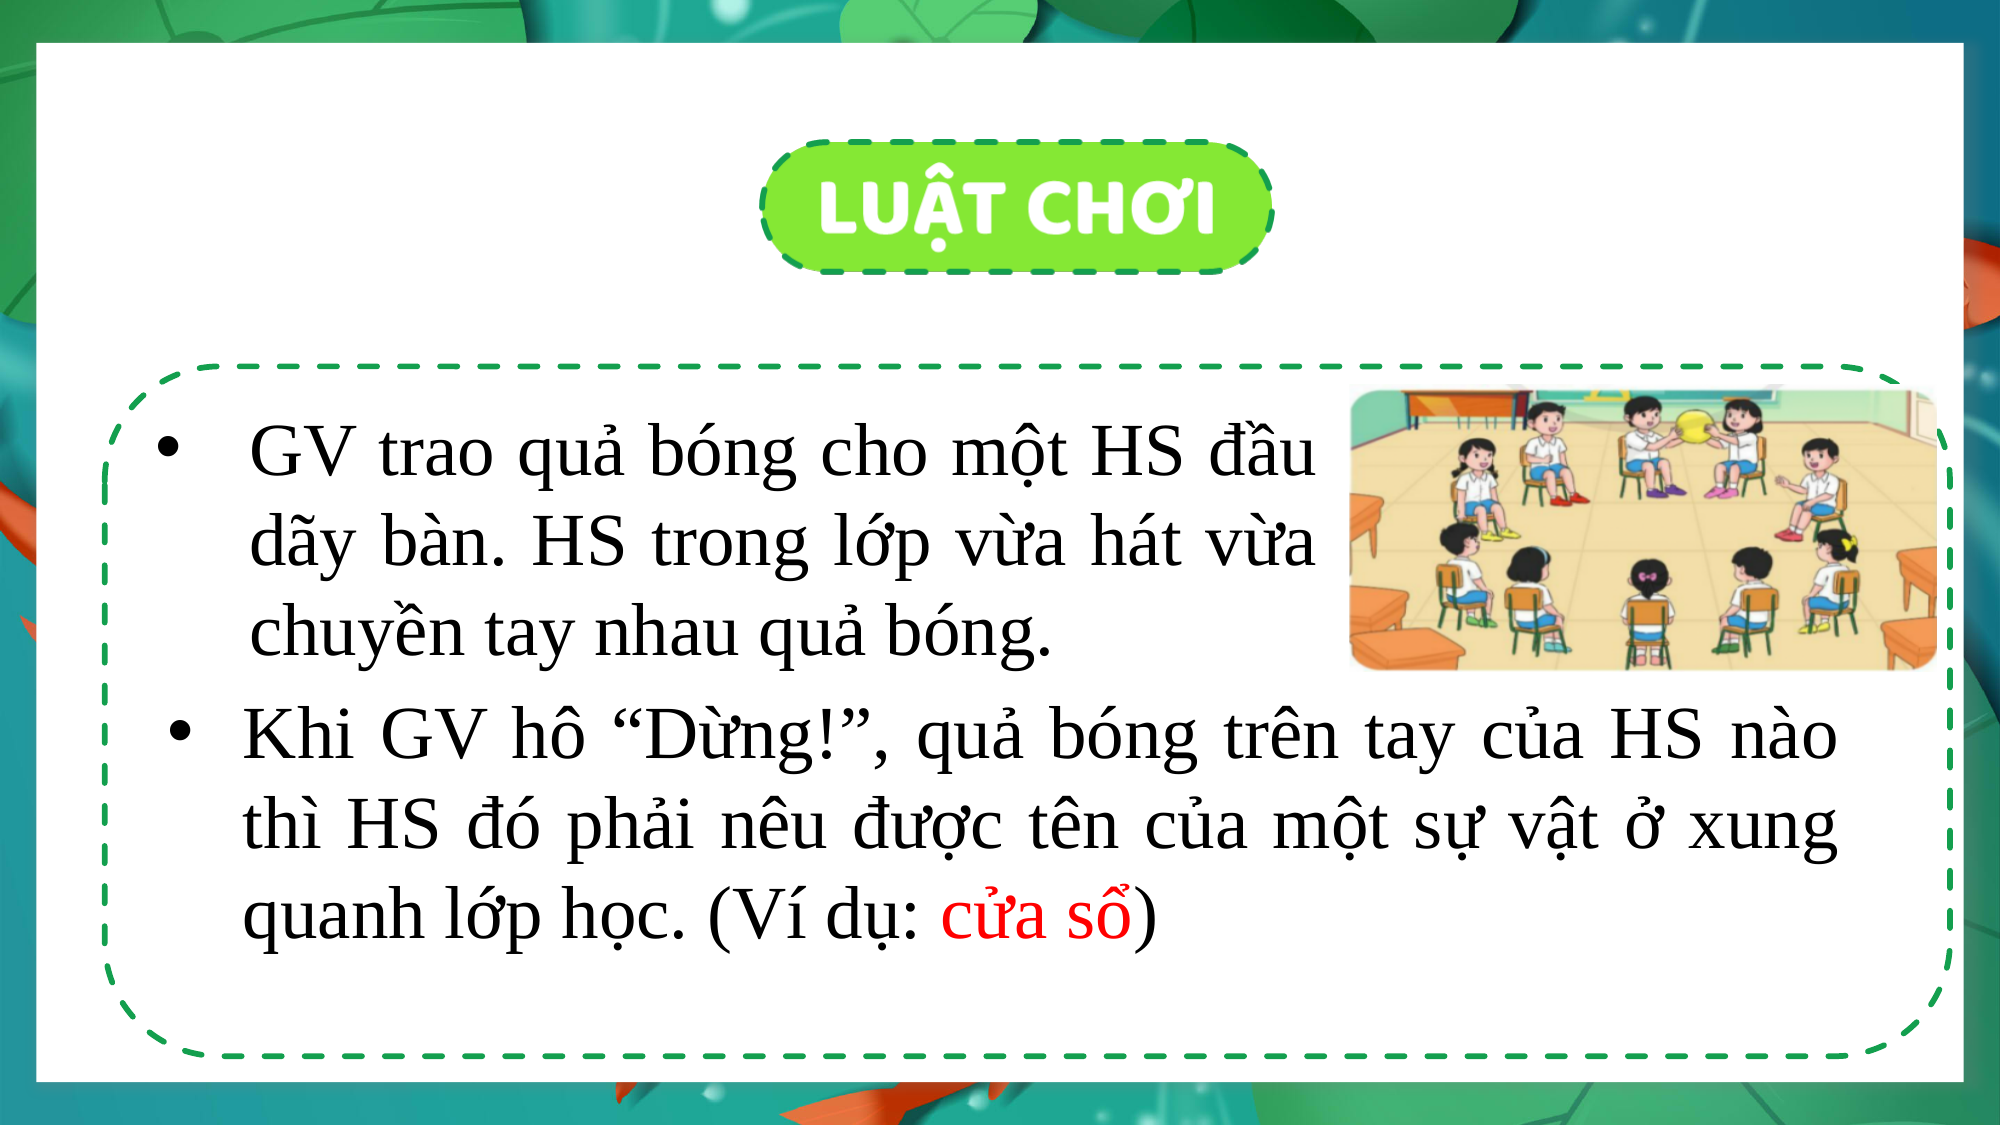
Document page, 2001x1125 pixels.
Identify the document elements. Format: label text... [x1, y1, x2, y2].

text_box [103, 365, 1952, 1058]
text_box GV trao quả bóng cho một HS đầu dãy bàn. HS trong lớp vừa hát vừa chuyền tay nhau quả bóng. [140, 392, 1333, 678]
text_box Khi GV hô “Dừng!”, quả bóng trên tay của HS nào thì HS đó phải nêu được tên của một sự vật ở xung quanh lớp học. (Ví dụ: cửa sổ) [153, 676, 1855, 962]
picture [0, 0, 2000, 1125]
